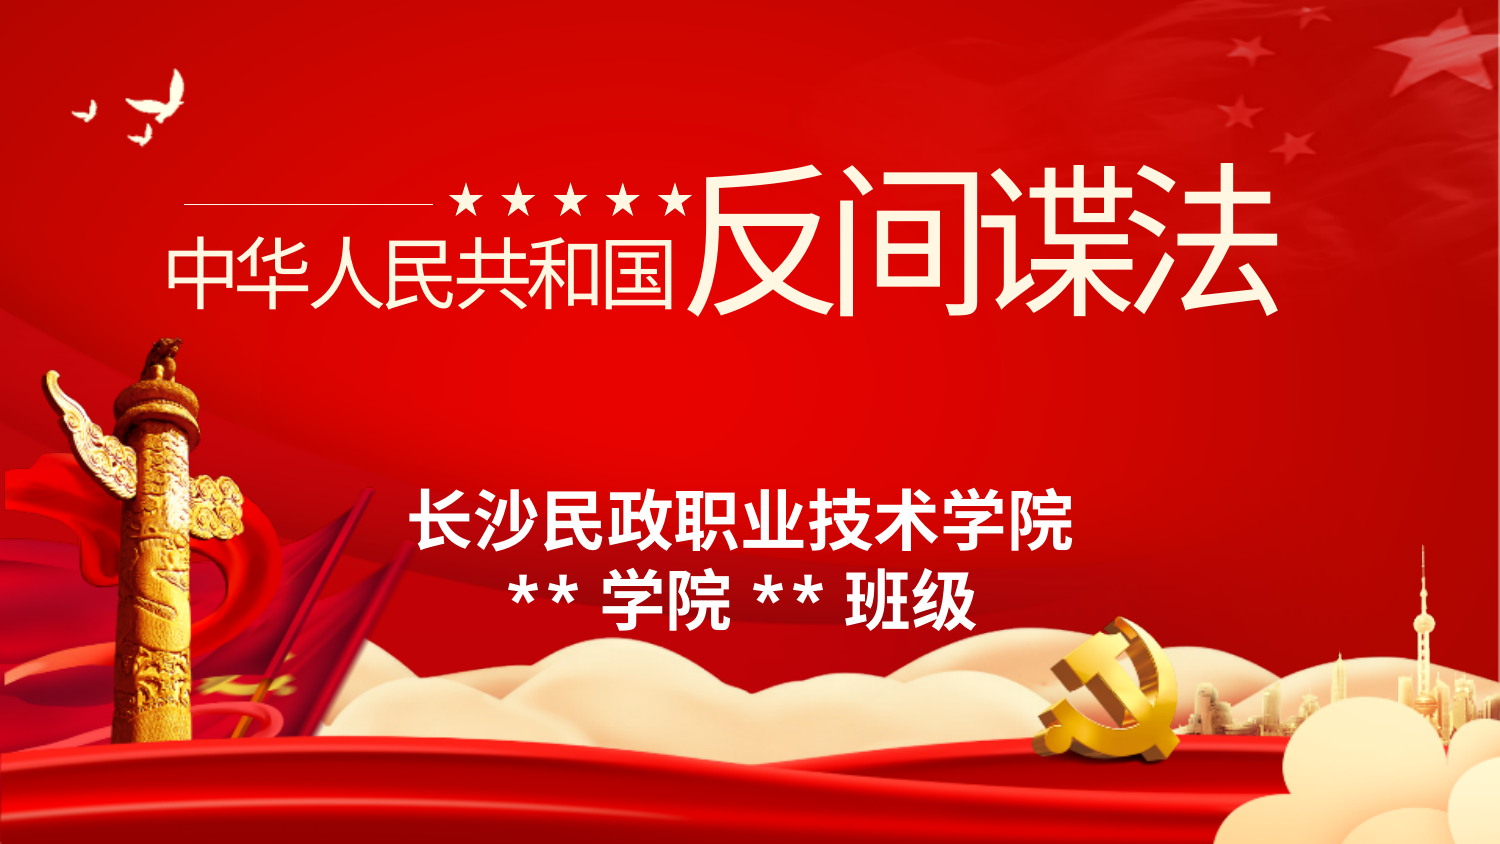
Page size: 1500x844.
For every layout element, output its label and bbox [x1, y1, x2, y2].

picture [0, 0, 1500, 844]
text_box [146, 153, 1313, 309]
